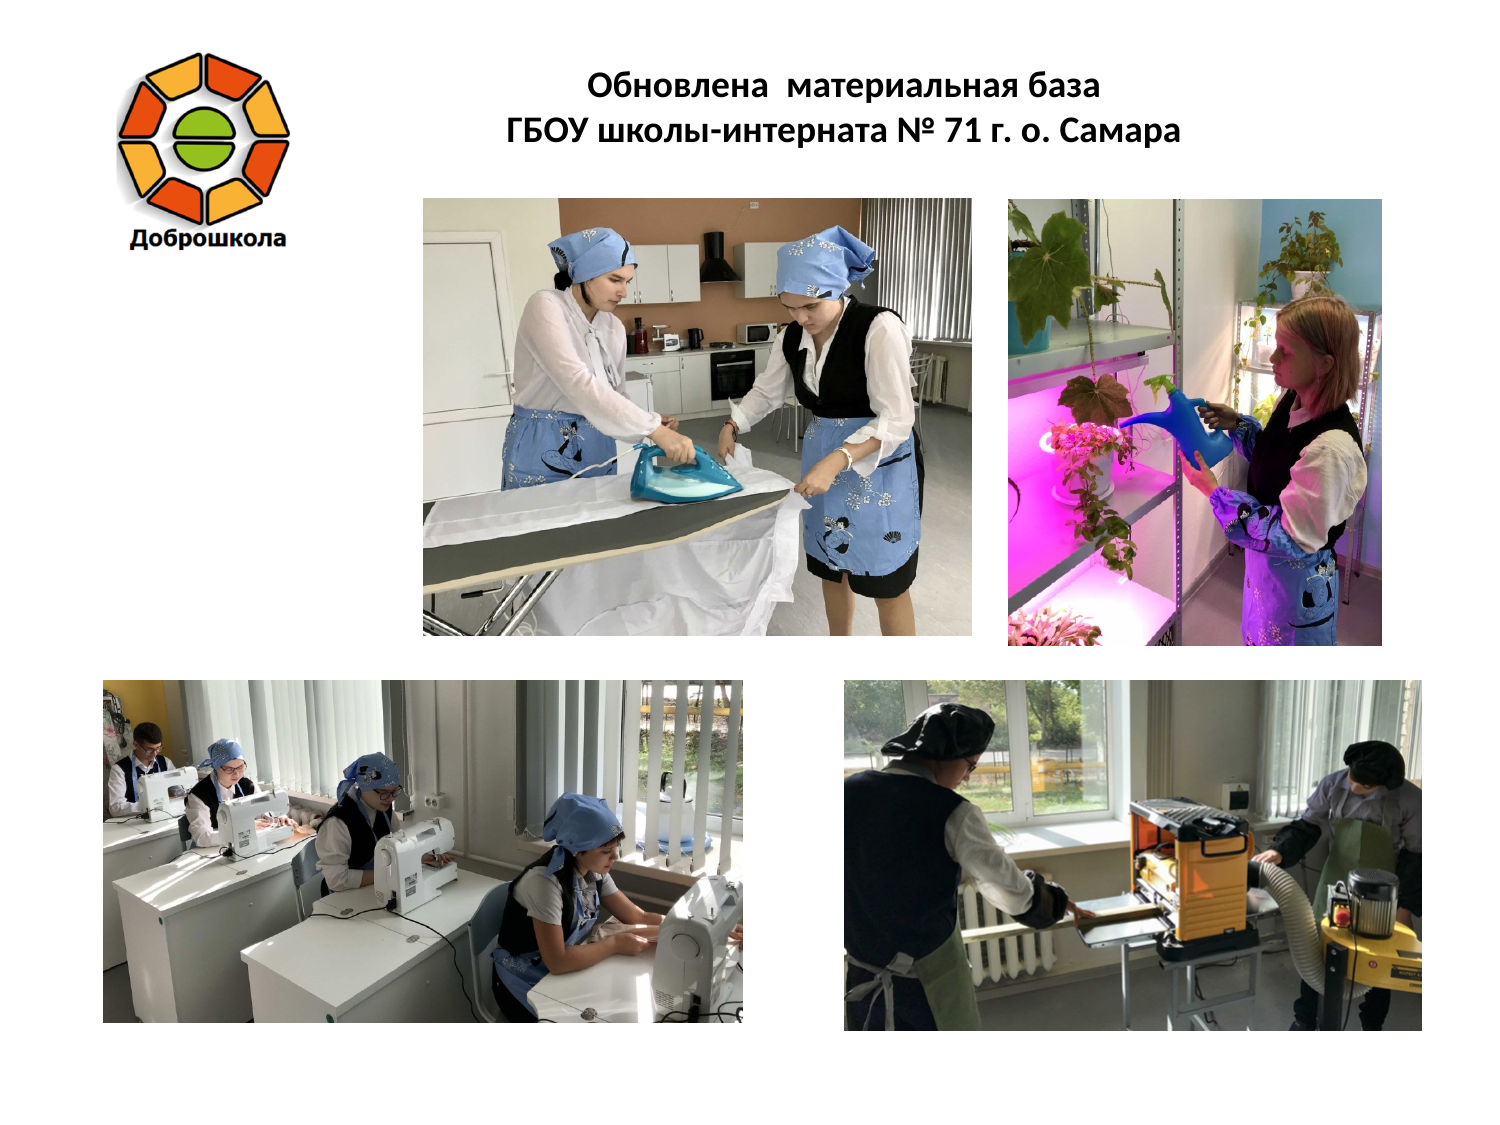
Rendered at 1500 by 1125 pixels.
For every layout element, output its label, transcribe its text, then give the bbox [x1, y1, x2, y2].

picture [102, 680, 744, 1024]
picture [422, 195, 1382, 646]
picture [12, 22, 393, 296]
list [0, 0, 387, 291]
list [844, 680, 1422, 1031]
text_box Обновлена материальная база ГБОУ школы-интерната № 71 г. о. Самара [454, 52, 1235, 158]
